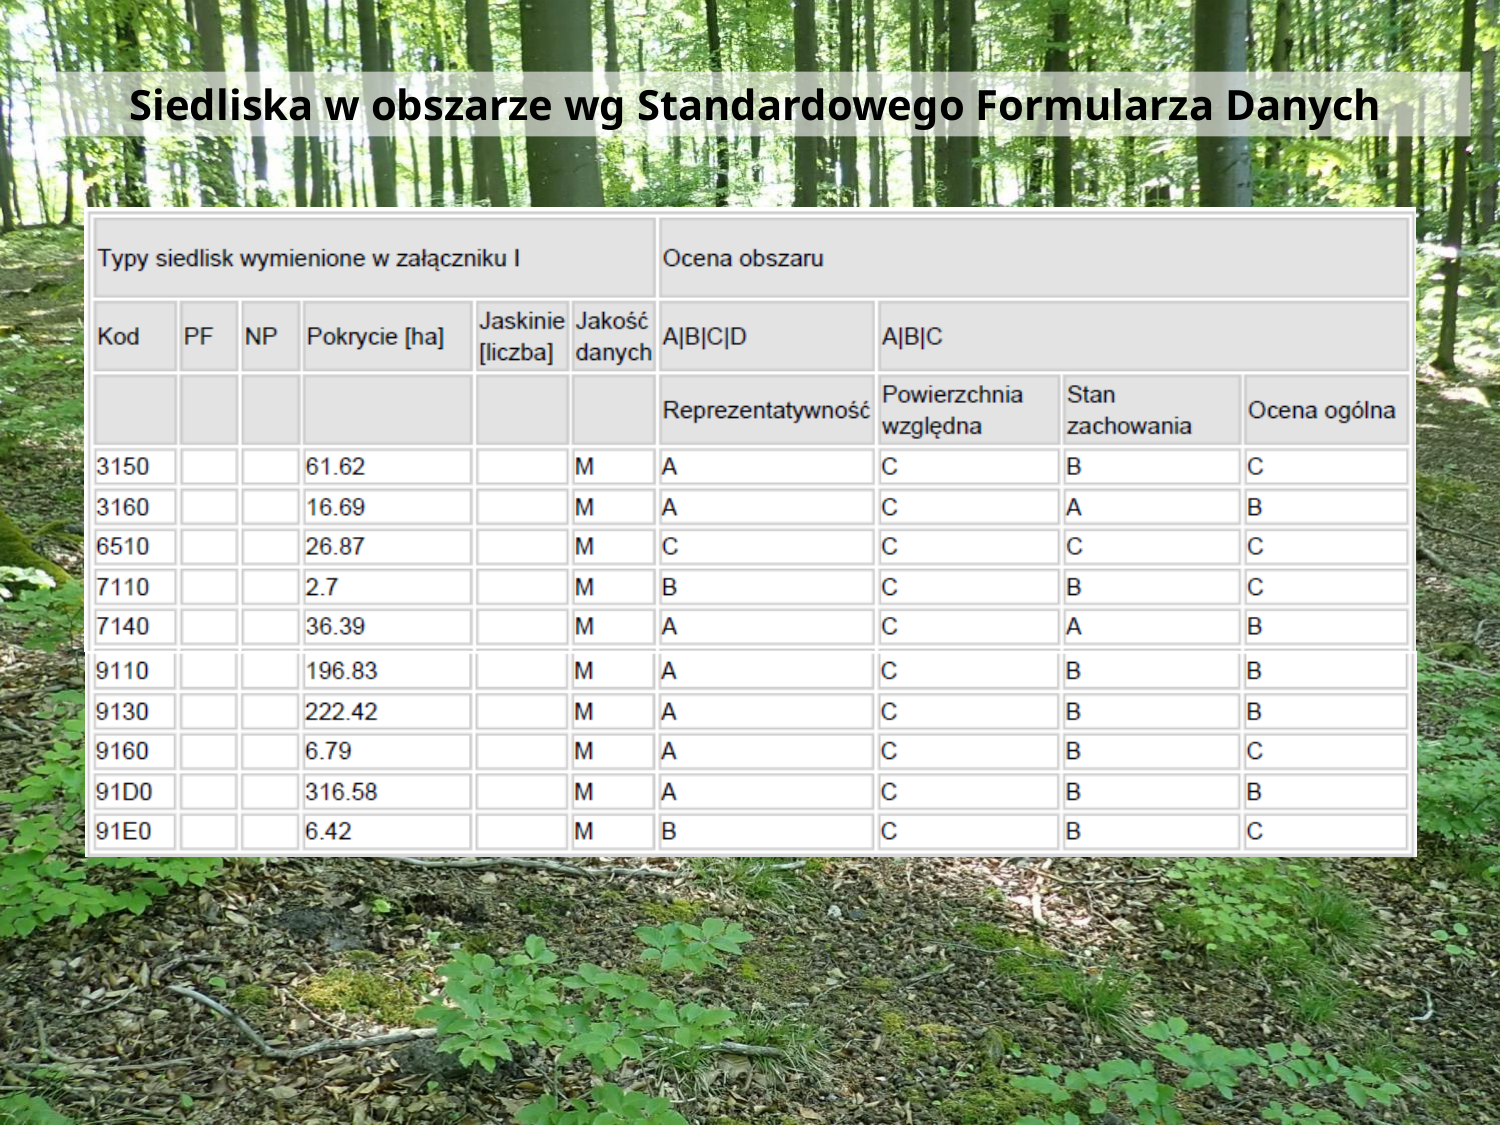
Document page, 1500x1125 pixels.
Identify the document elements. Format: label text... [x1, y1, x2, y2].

text_box Siedliska w obszarze wg Standardowego Formularza Danych [41, 71, 1471, 137]
picture [0, 0, 1500, 1125]
